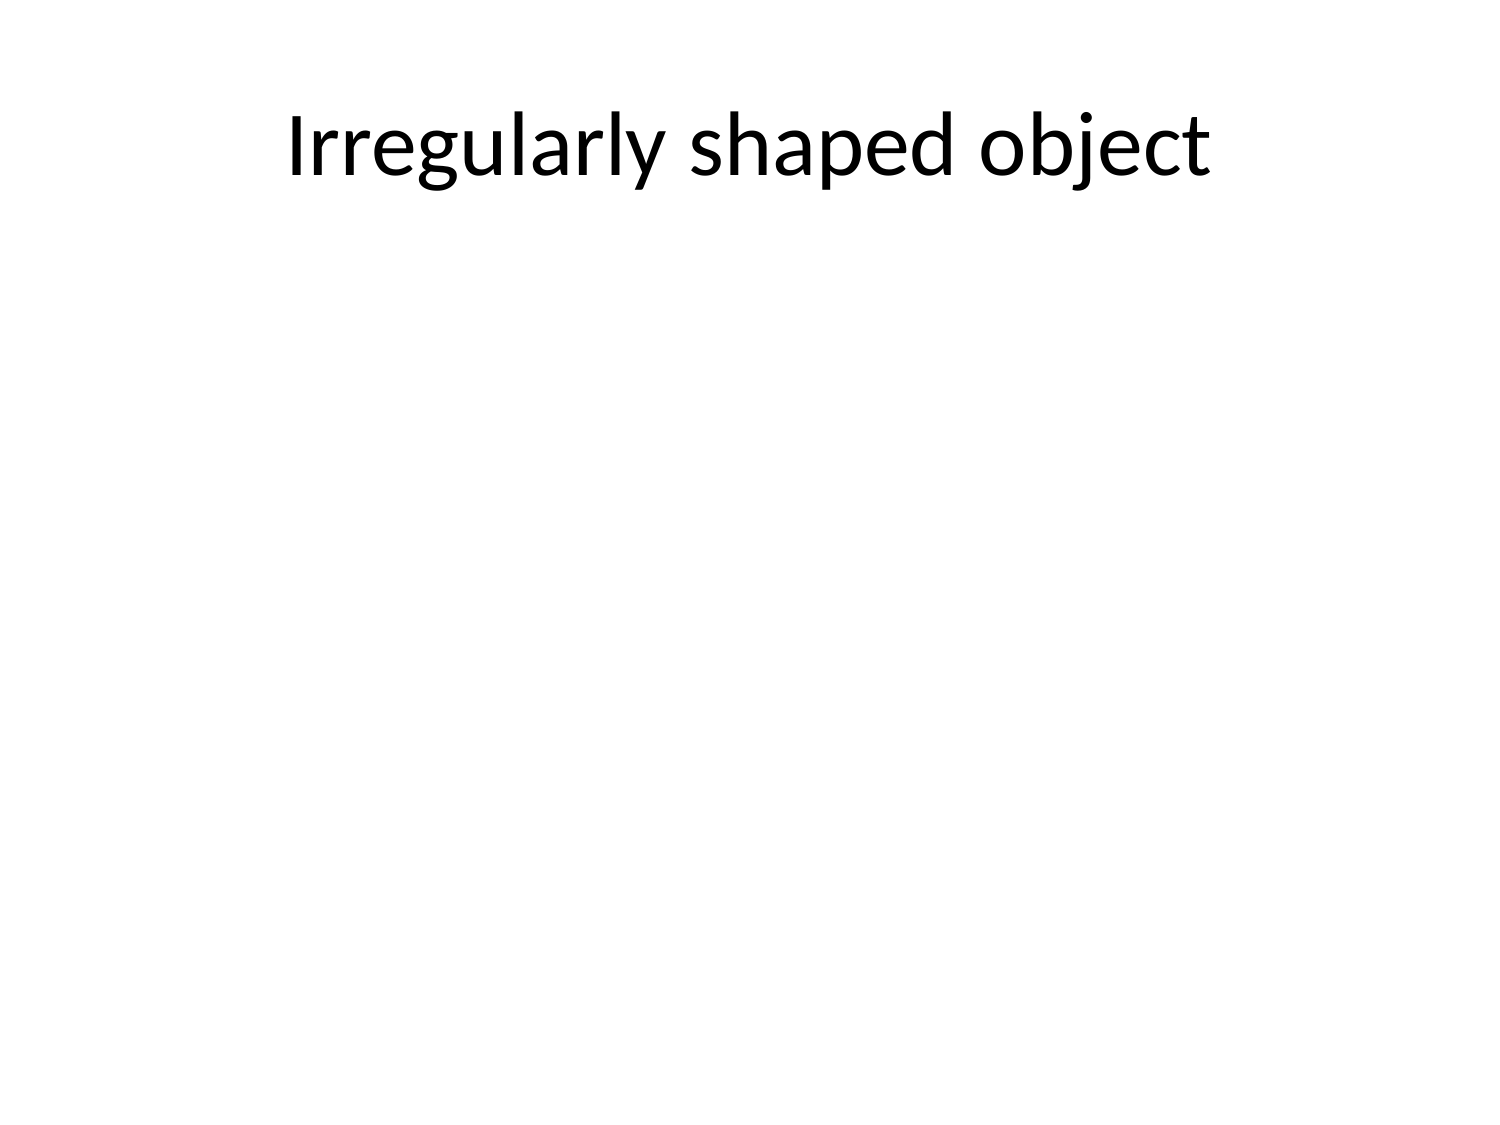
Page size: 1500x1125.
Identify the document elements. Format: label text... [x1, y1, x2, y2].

title Irregularly shaped object [75, 45, 1425, 233]
